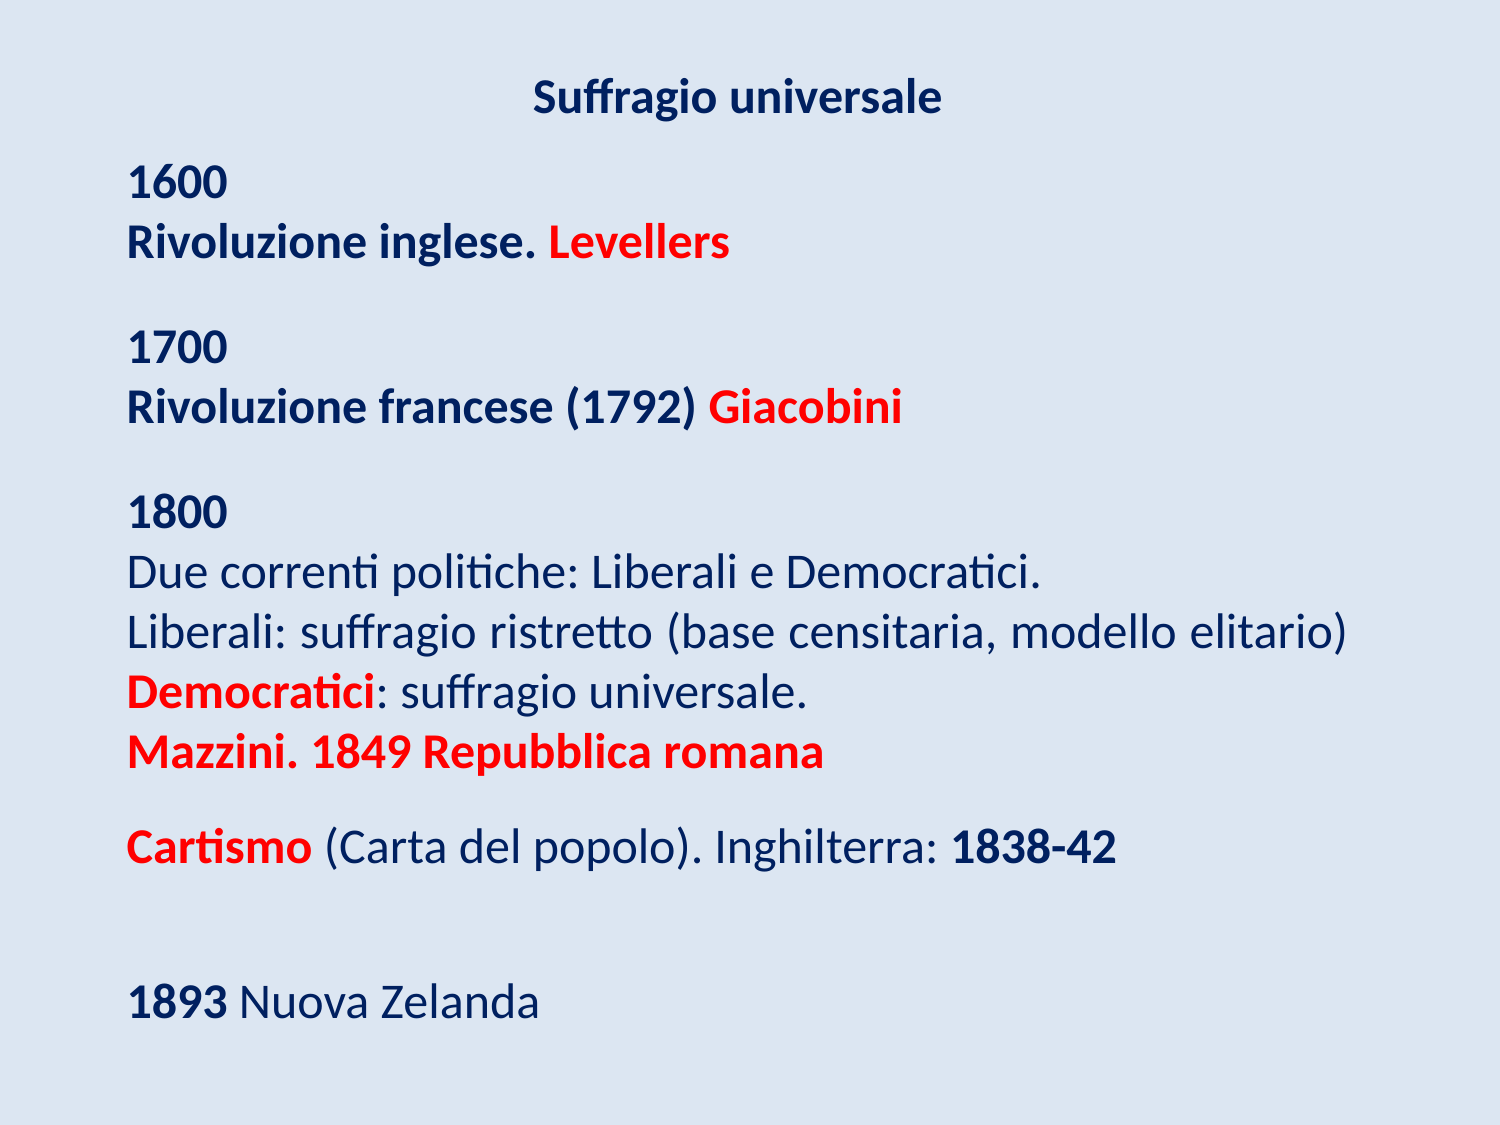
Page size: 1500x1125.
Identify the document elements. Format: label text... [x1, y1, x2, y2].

text_box Suffragio universale 1600 Rivoluzione inglese. Levellers 1700 Rivoluzione francese (1792) Giacobini 1800 Due correnti politiche: Liberali e Democratici. Liberali: suffragio ristretto (base censitaria, modello elitario) Democratici: suffragio universale. Mazzini. 1849 Repubblica romana Cartismo (Carta del popolo). Inghilterra: 1838-42 1893 Nuova Zelanda [111, 30, 1364, 1081]
